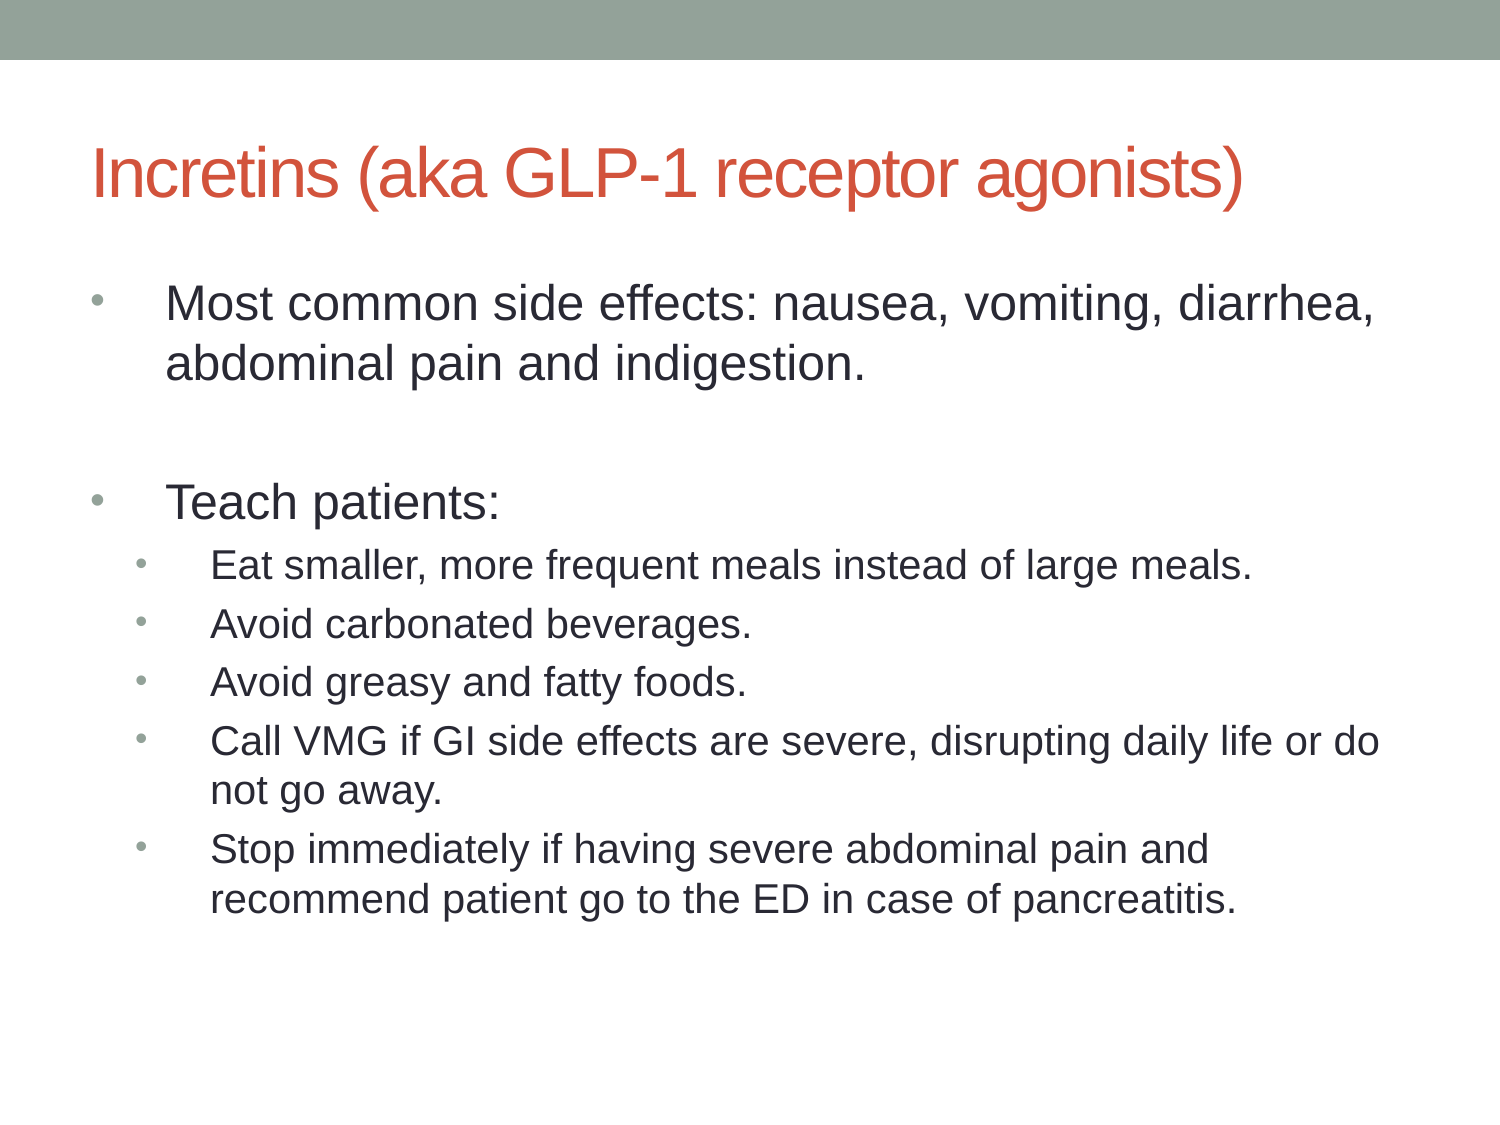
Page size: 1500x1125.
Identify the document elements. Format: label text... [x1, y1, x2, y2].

list Most common side effects: nausea, vomiting, diarrhea, abdominal pain and indigestion. Teach patients: Eat smaller, more frequent meals instead of large meals. Avoid carbonated beverages. Avoid greasy and fatty foods. Call VMG if GI side effects are severe, disrupting daily life or do not go away. Stop immediately if having severe abdominal pain and recommend patient go to the ED in case of pancreatitis. [75, 262, 1425, 1063]
title Incretins (aka GLP-1 receptor agonists) [75, 87, 1425, 250]
